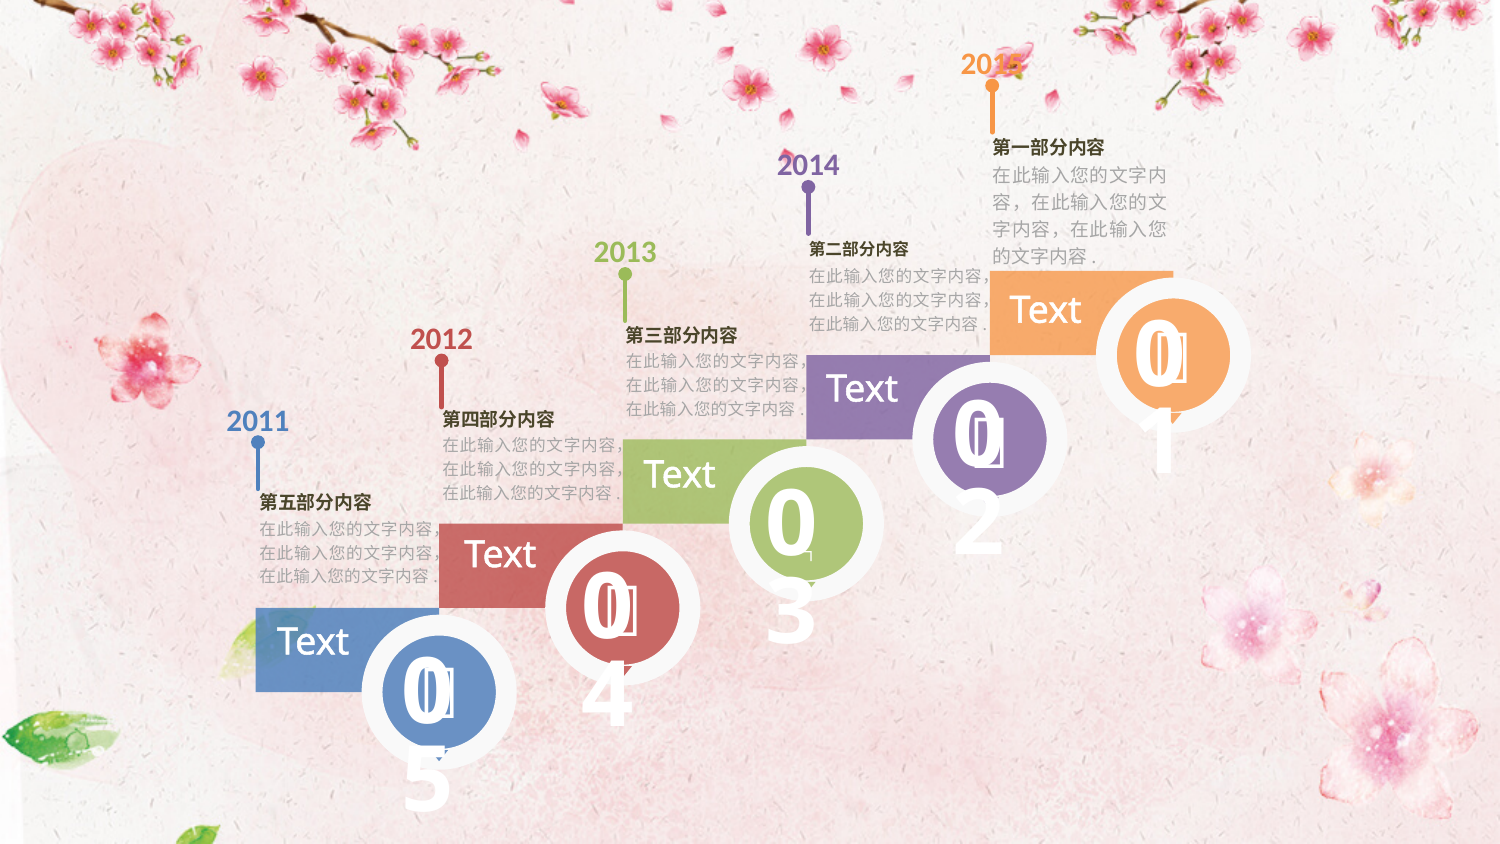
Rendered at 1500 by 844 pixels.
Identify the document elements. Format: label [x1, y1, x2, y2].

picture [0, 0, 1500, 844]
text_box [391, 310, 624, 512]
text_box [622, 439, 874, 594]
text_box [438, 523, 691, 678]
text_box [758, 136, 984, 343]
text_box [207, 392, 441, 596]
text_box [941, 35, 1182, 277]
text_box [806, 354, 1058, 509]
text_box [574, 224, 815, 428]
text_box [989, 270, 1241, 425]
text_box [255, 607, 507, 762]
